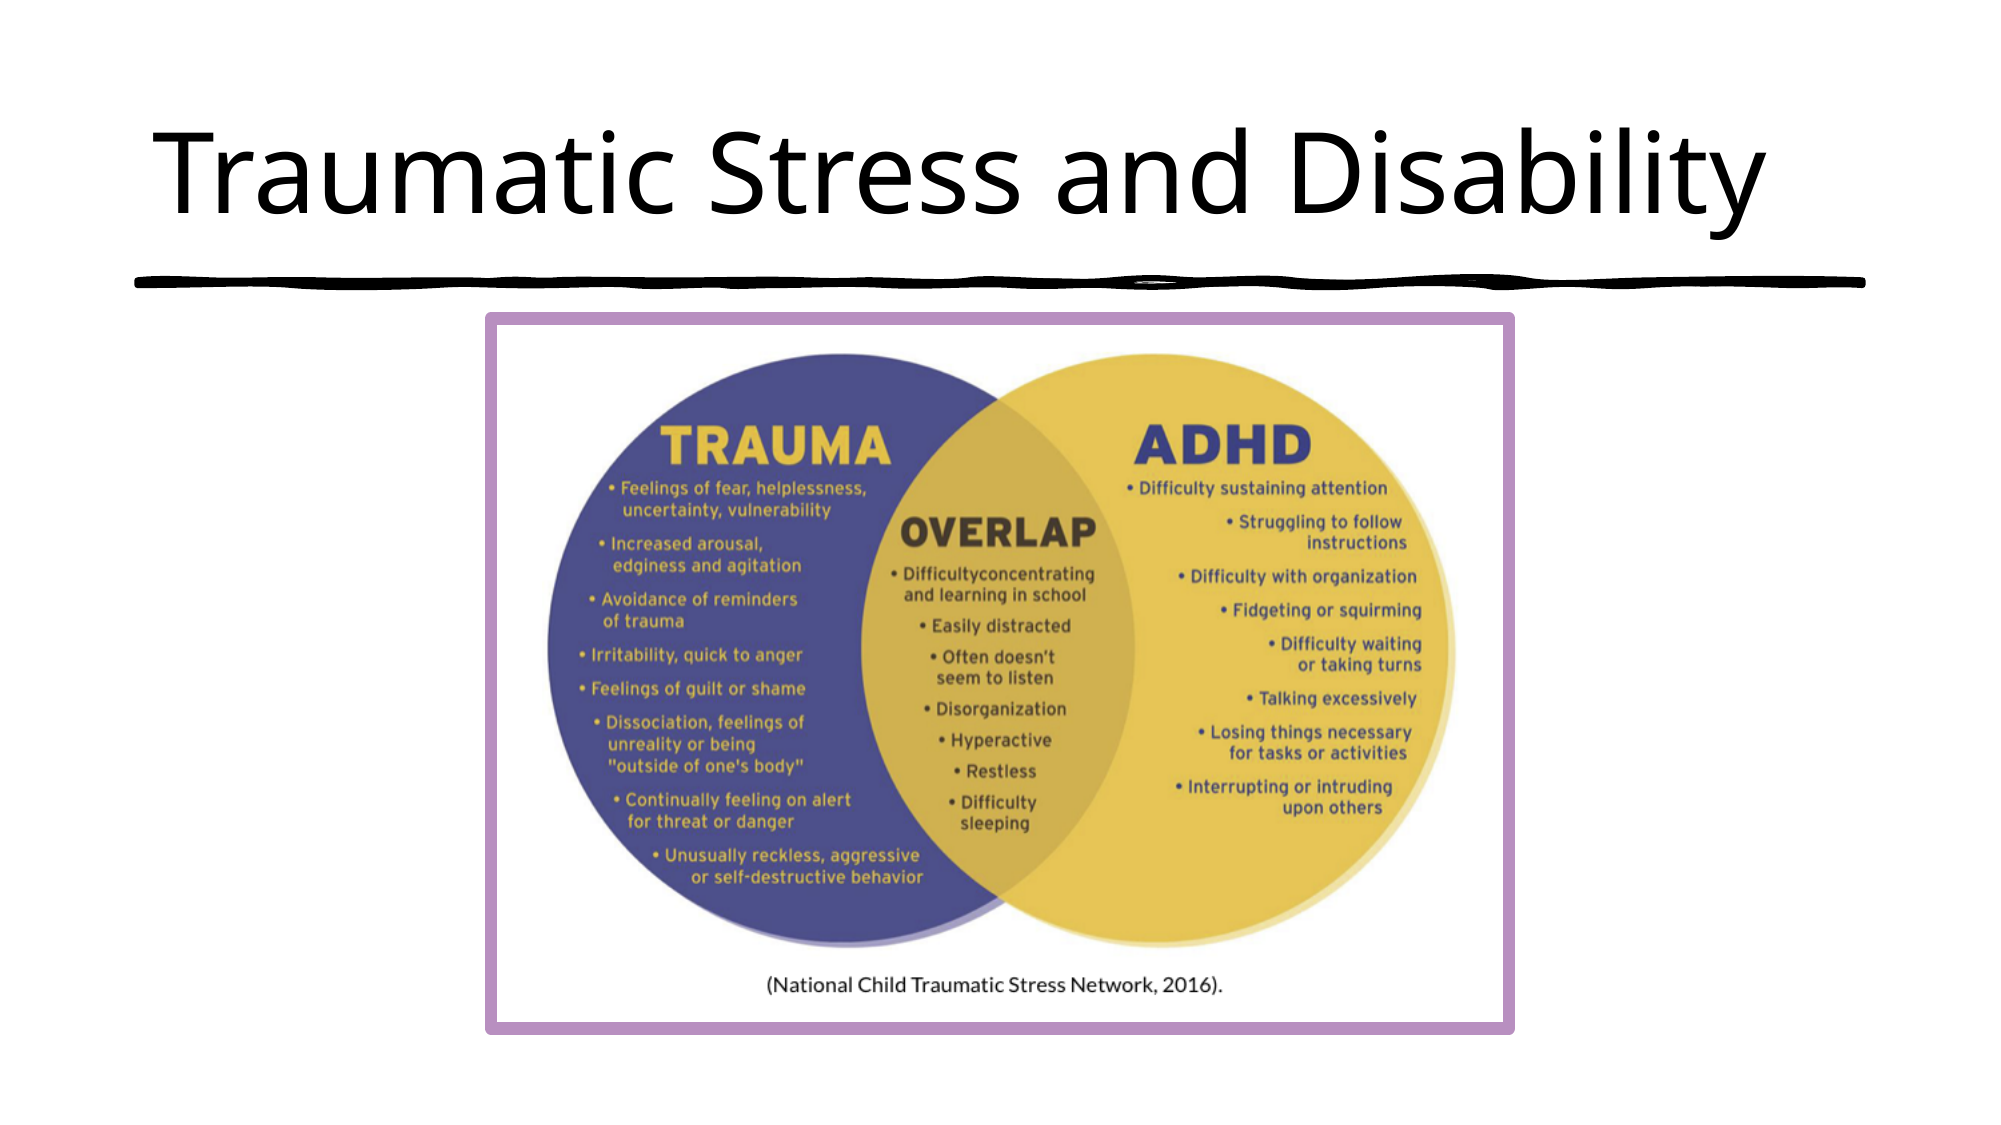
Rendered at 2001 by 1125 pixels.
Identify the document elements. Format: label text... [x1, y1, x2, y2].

picture [497, 324, 1503, 1023]
title Traumatic Stress and Disability [137, 59, 1863, 278]
